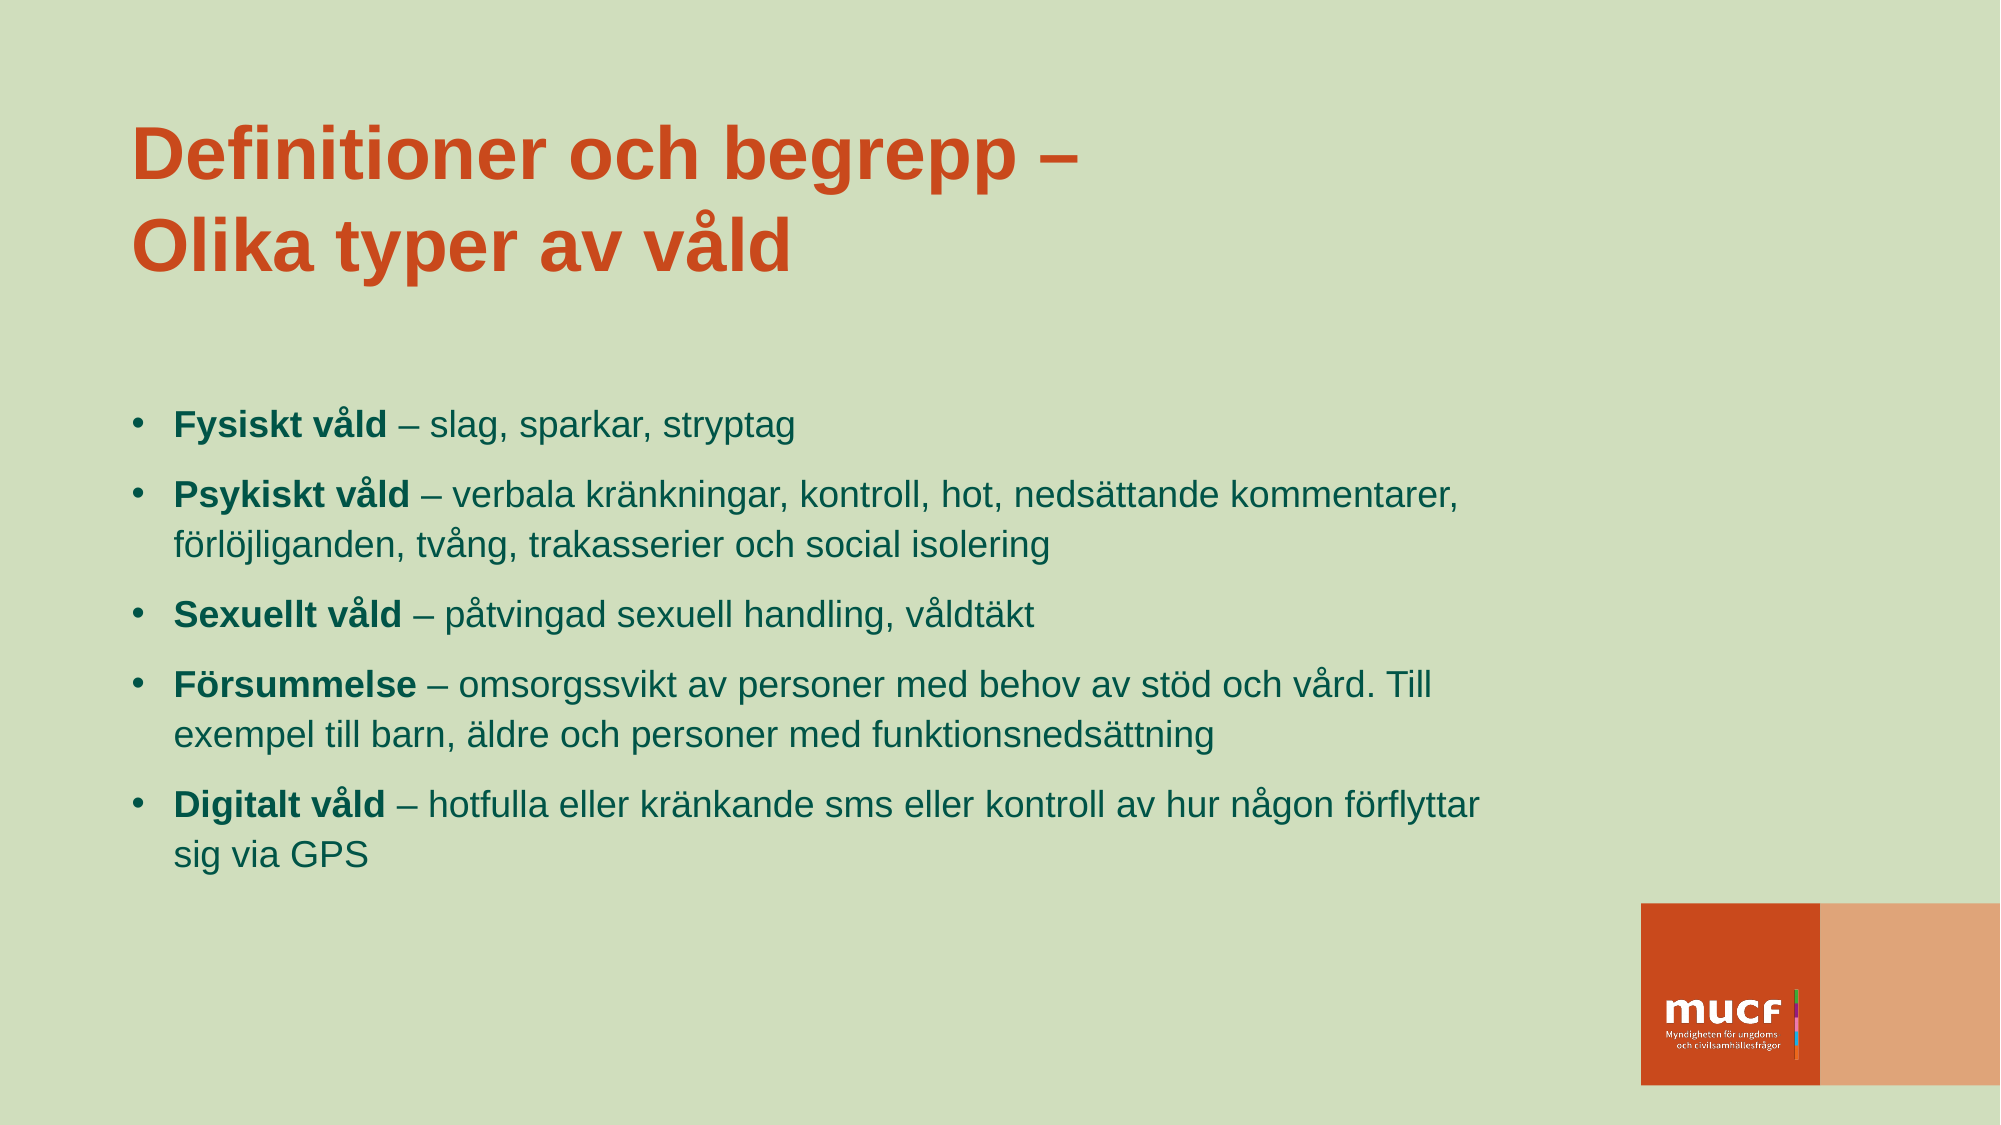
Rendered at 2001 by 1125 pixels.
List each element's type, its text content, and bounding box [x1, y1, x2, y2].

title Definitioner och begrepp – Olika typer av våld [116, 76, 1427, 294]
picture [1656, 952, 1800, 1076]
list Fysiskt våld – slag, sparkar, stryptag Psykiskt våld – verbala kränkningar, kontroll, hot, nedsättande kommentarer, förlöjliganden, tvång, trakasserier och social isolering Sexuellt våld – påtvingad sexuell handling, våldtäkt Försummelse – omsorgssvikt av personer med behov av stöd och vård. Till exempel till barn, äldre och personer med funktionsnedsättning Digitalt våld – hotfulla eller kränkande sms eller kontroll av hur någon förflyttar sig via GPS [116, 387, 1500, 940]
